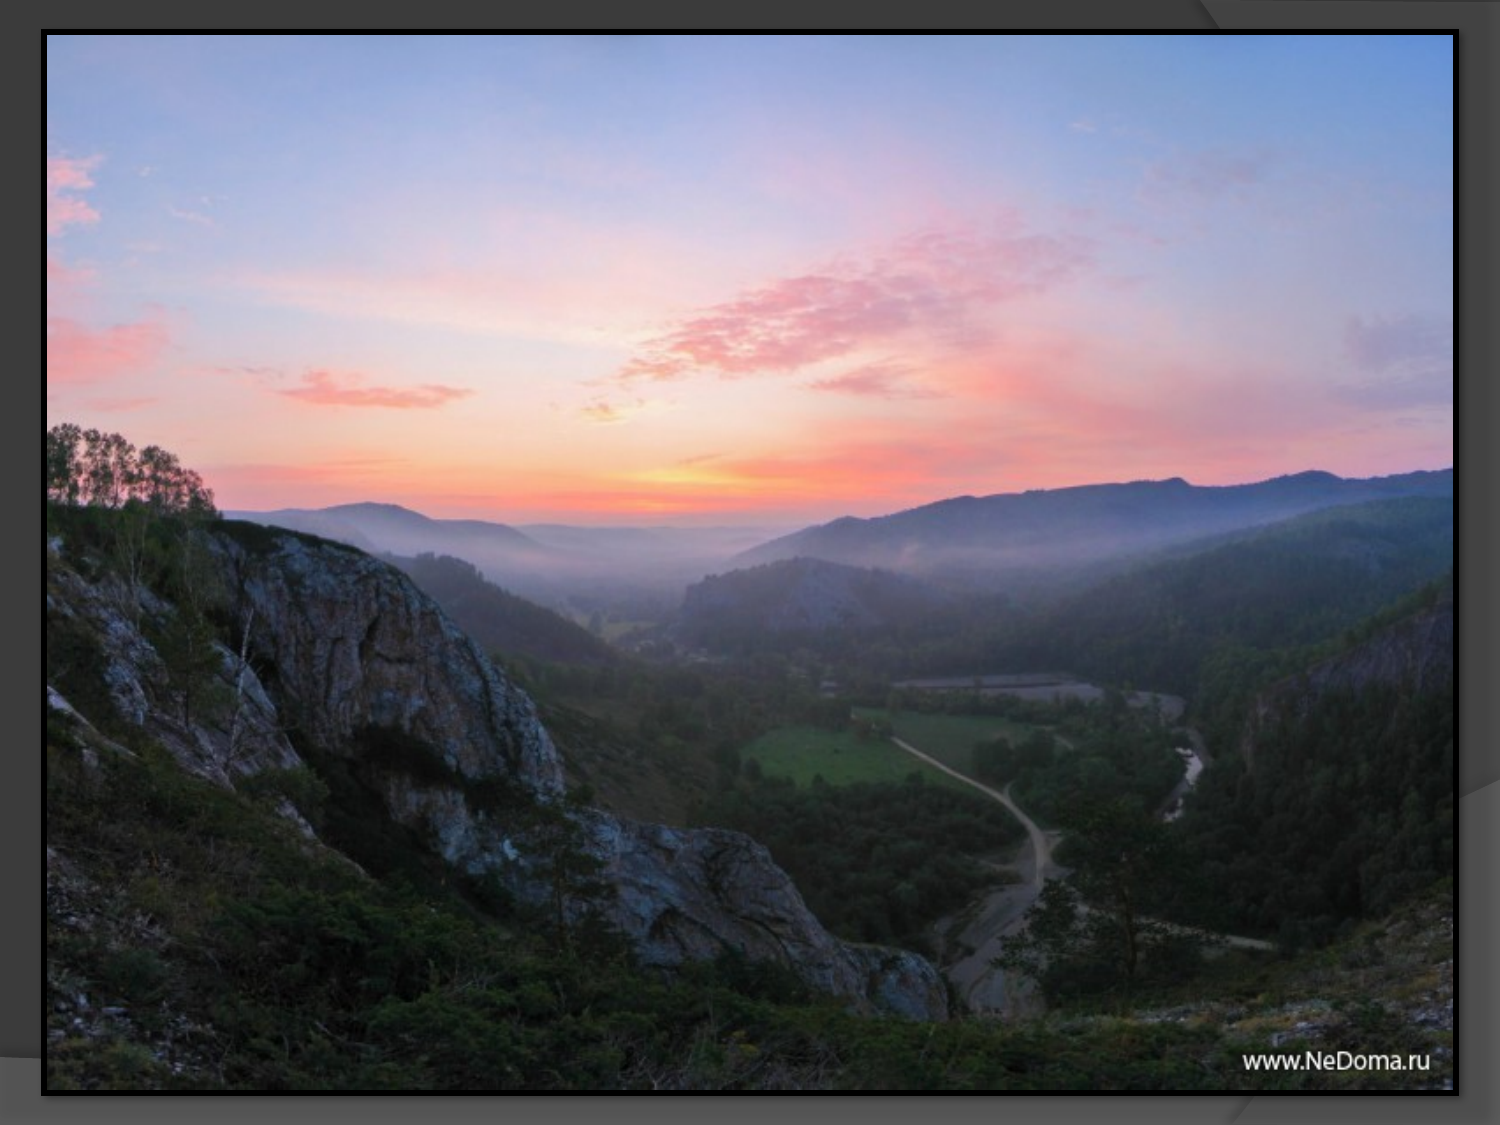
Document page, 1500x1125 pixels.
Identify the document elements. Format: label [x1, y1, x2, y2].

list [46, 34, 1454, 1091]
